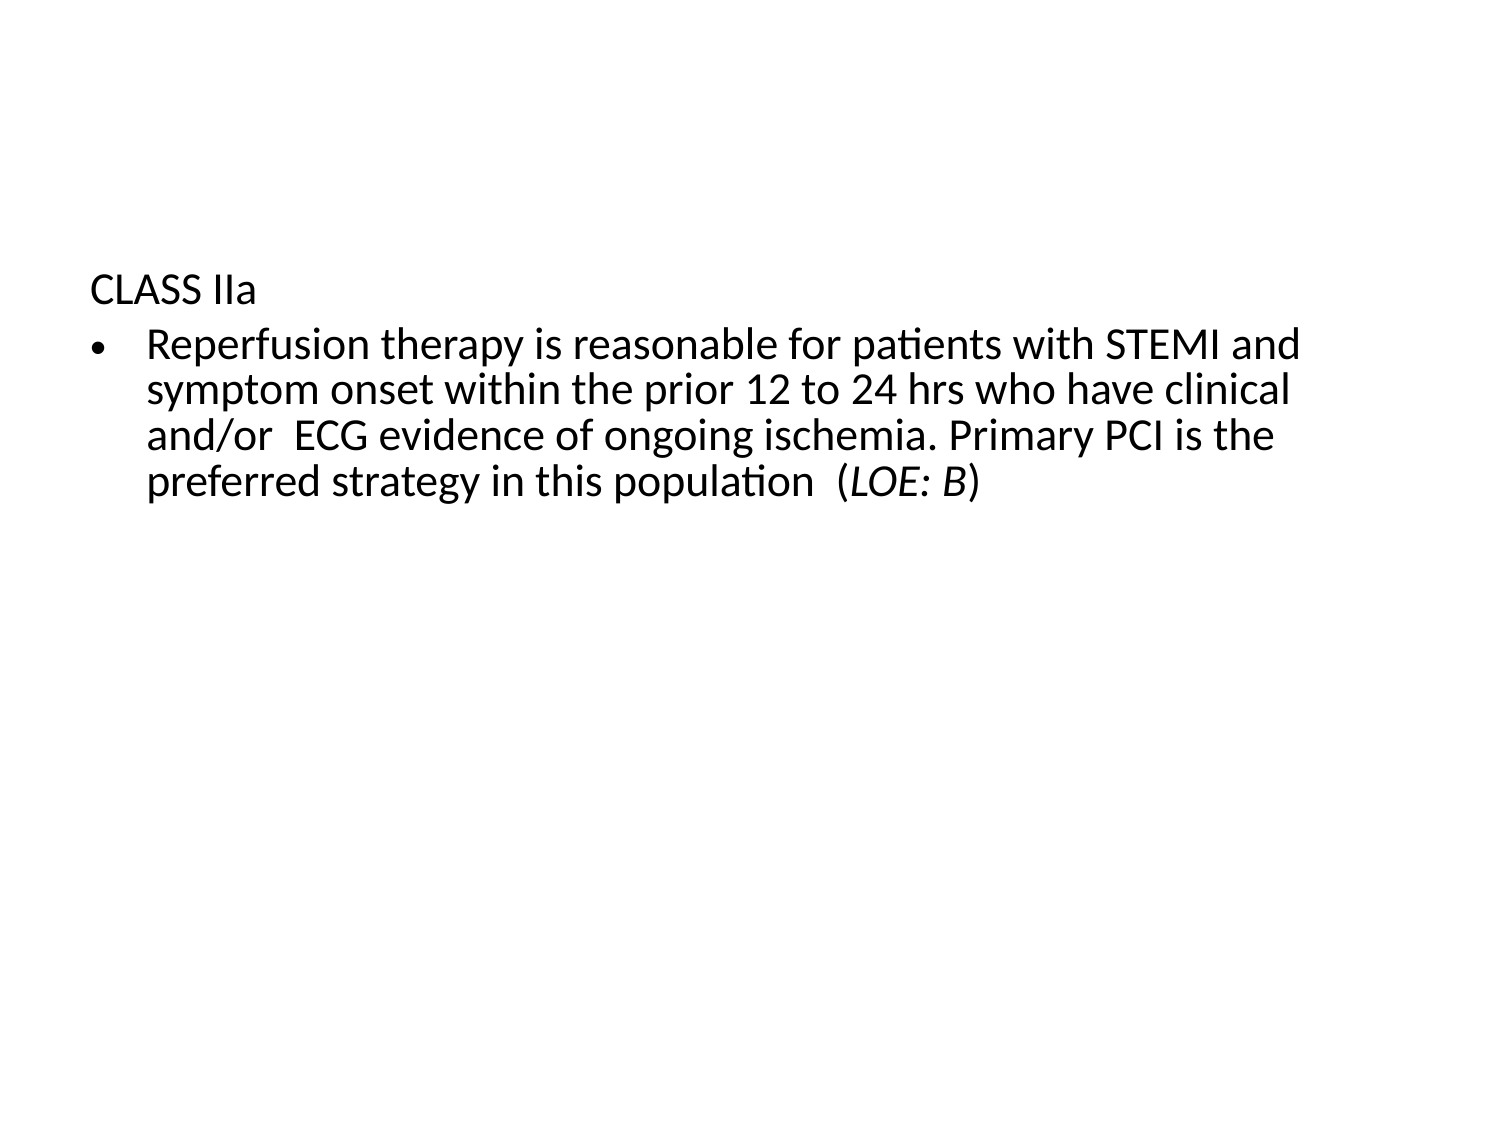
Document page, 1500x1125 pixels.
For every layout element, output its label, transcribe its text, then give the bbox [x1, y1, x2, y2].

list CLASS IIa Reperfusion therapy is reasonable for patients with STEMI and symptom onset within the prior 12 to 24 hrs who have clinical and/or ECG evidence of ongoing ischemia. Primary PCI is the preferred strategy in this population (LOE: B) [75, 262, 1425, 1005]
